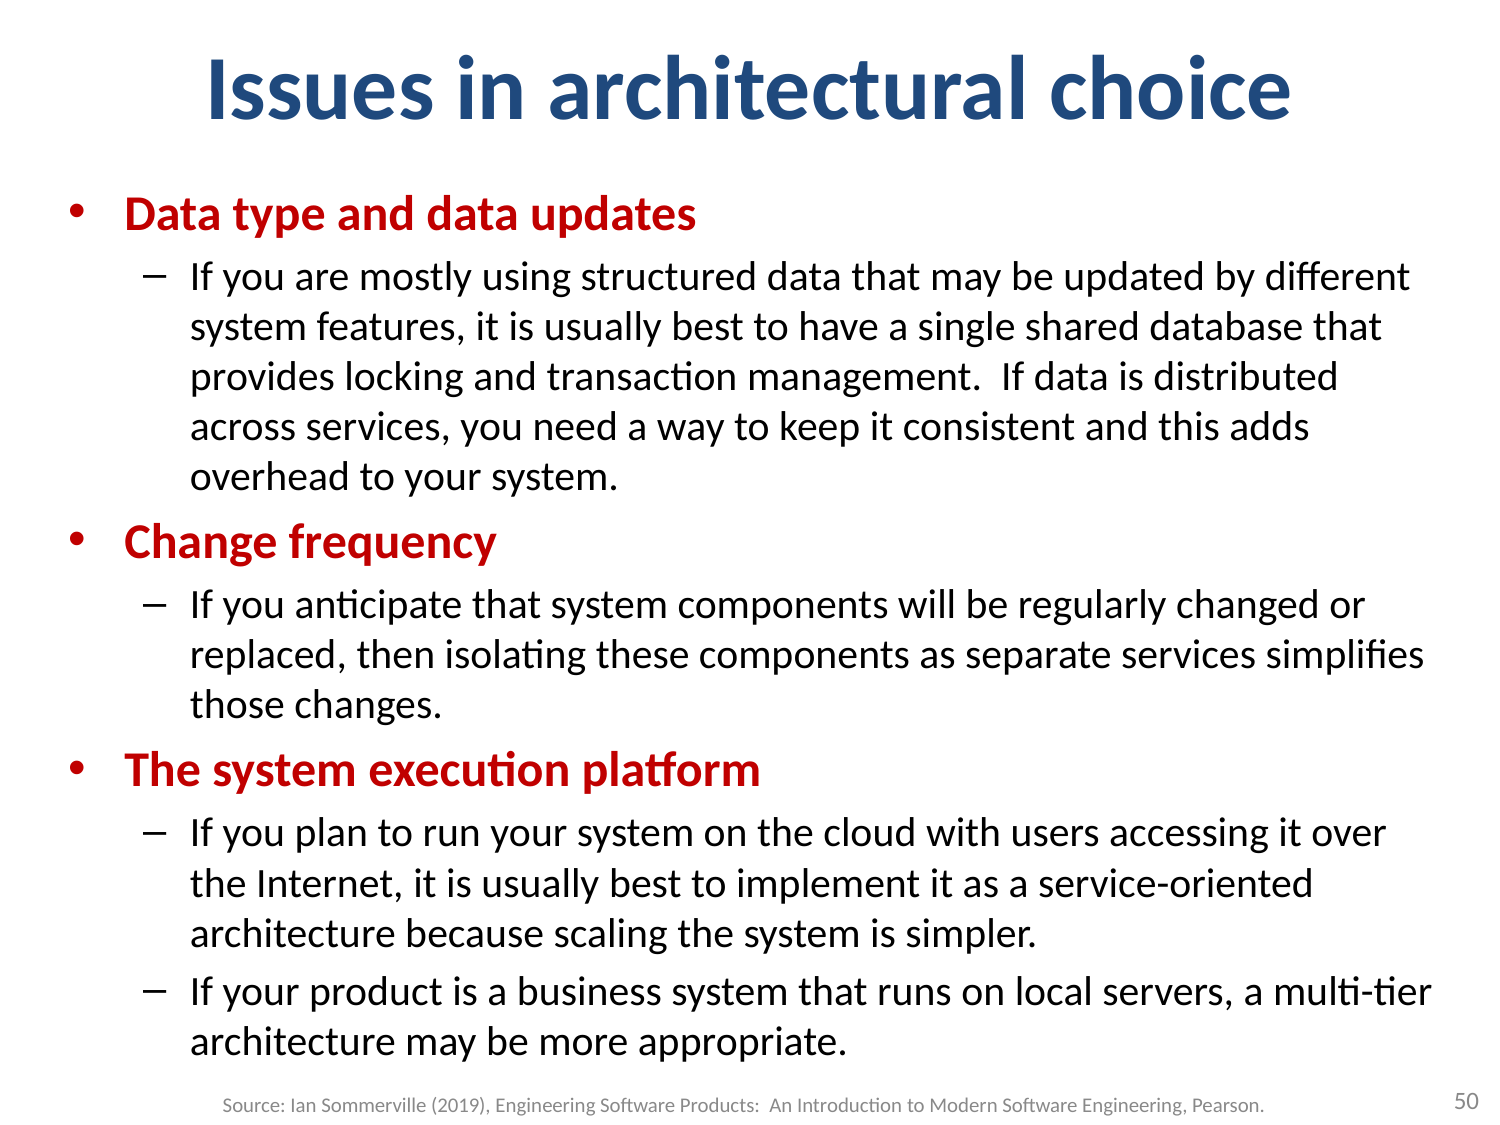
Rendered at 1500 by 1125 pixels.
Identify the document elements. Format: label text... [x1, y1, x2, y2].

slide_number 50 [1144, 1069, 1495, 1125]
footer Source: Ian Sommerville (2019), Engineering Software Products: An Introduction to Modern Software Engineering, Pearson. [100, 1082, 1388, 1125]
list Data type and data updates If you are mostly using structured data that may be updated by different system features, it is usually best to have a single shared database that provides locking and transaction management. If data is distributed across services, you need a way to keep it consistent and this adds overhead to your system. Change frequency If you anticipate that system components will be regularly changed or replaced, then isolating these components as separate services simplifies those changes. The system execution platform If you plan to run your system on the cloud with users accessing it over the Internet, it is usually best to implement it as a service-oriented architecture because scaling the system is simpler. If your product is a business system that runs on local servers, a multi-tier architecture may be more appropriate. [53, 172, 1459, 1083]
title Issues in architectural choice [75, 19, 1425, 147]
